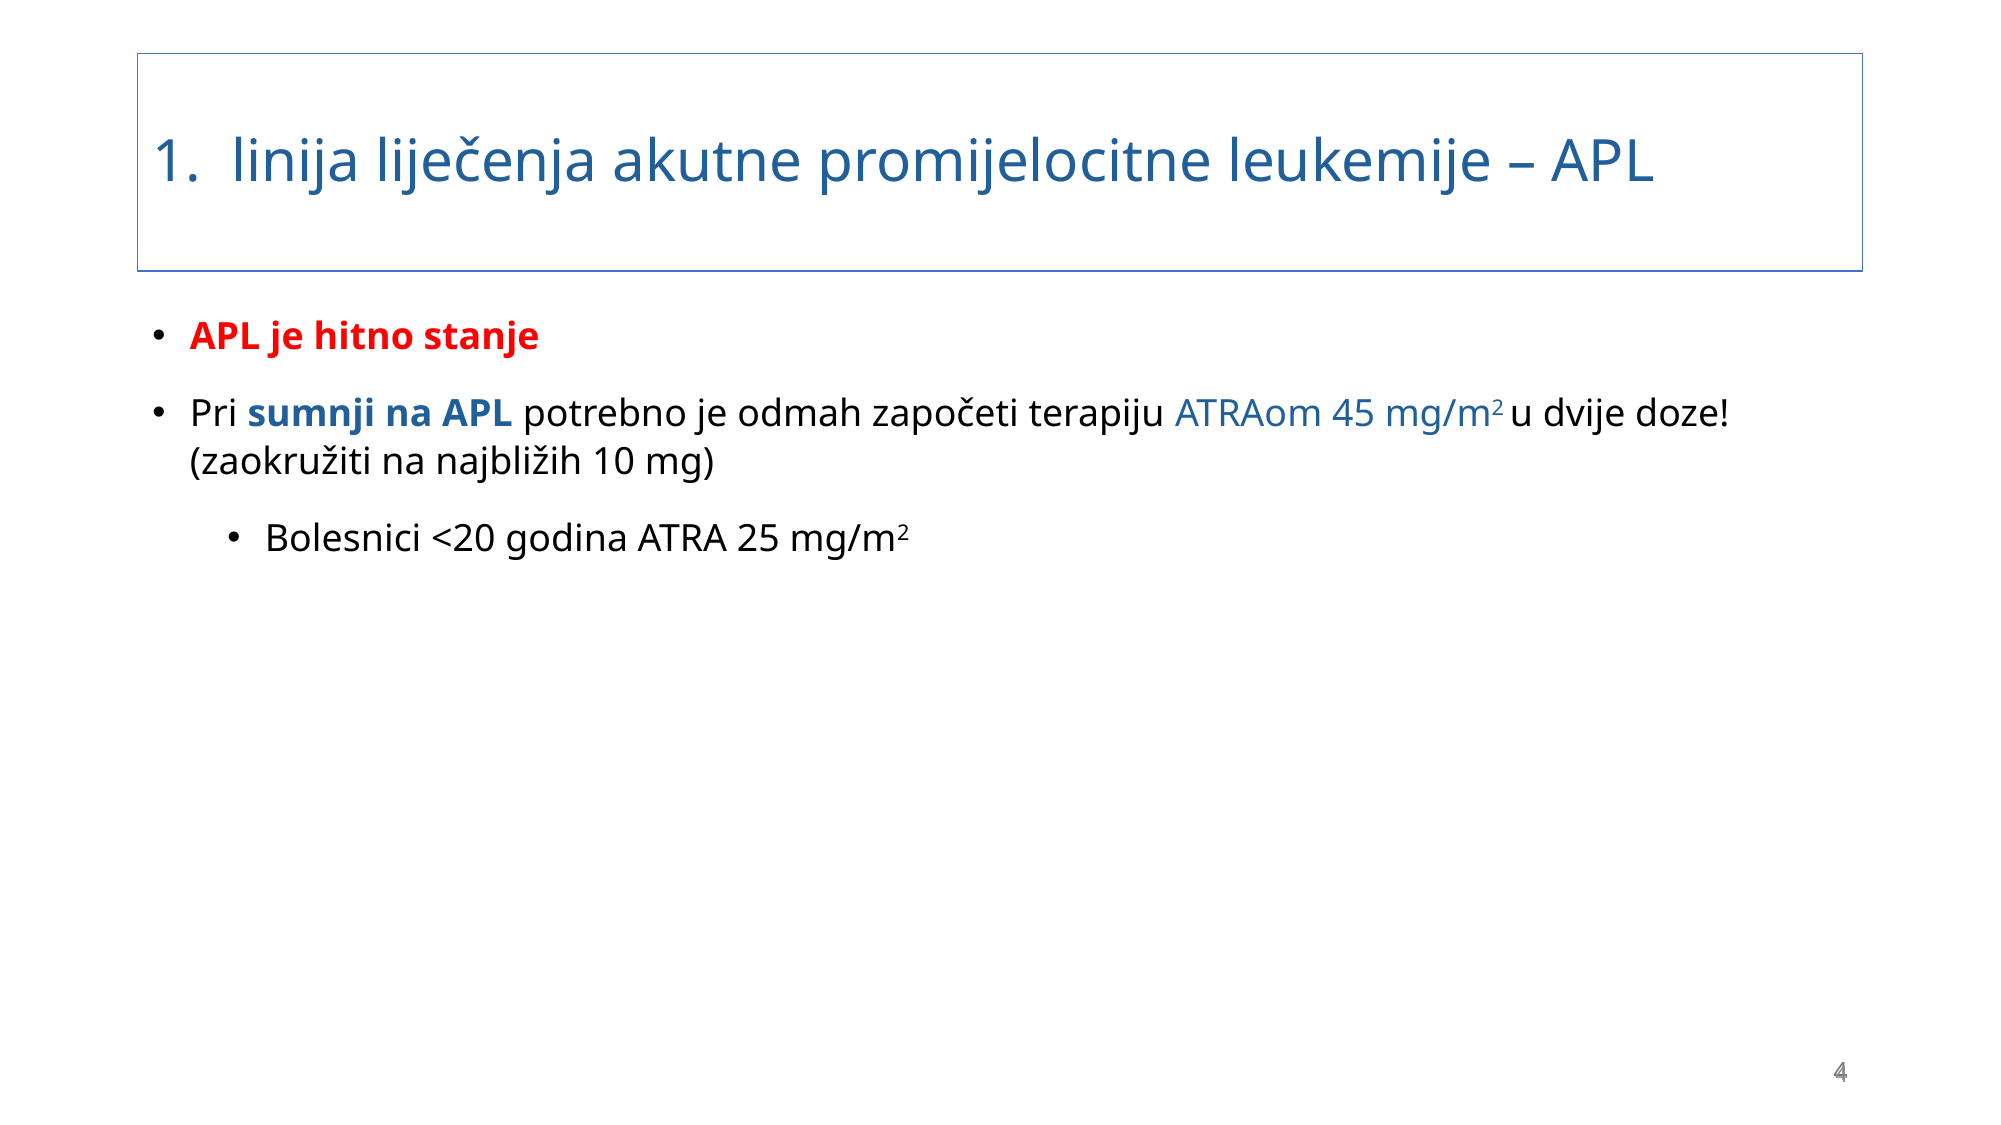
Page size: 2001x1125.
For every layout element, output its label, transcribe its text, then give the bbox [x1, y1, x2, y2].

text_box 1. linija liječenja akutne promijelocitne leukemije – APL [137, 53, 1863, 271]
text_box APL je hitno stanje Pri sumnji na APL potrebno je odmah započeti terapiju ATRAom 45 mg/m2 u dvije doze! (zaokružiti na najbližih 10 mg) Bolesnici <20 godina ATRA 25 mg/m2 [137, 301, 1863, 1015]
slide_number 4 [1412, 1042, 1863, 1103]
